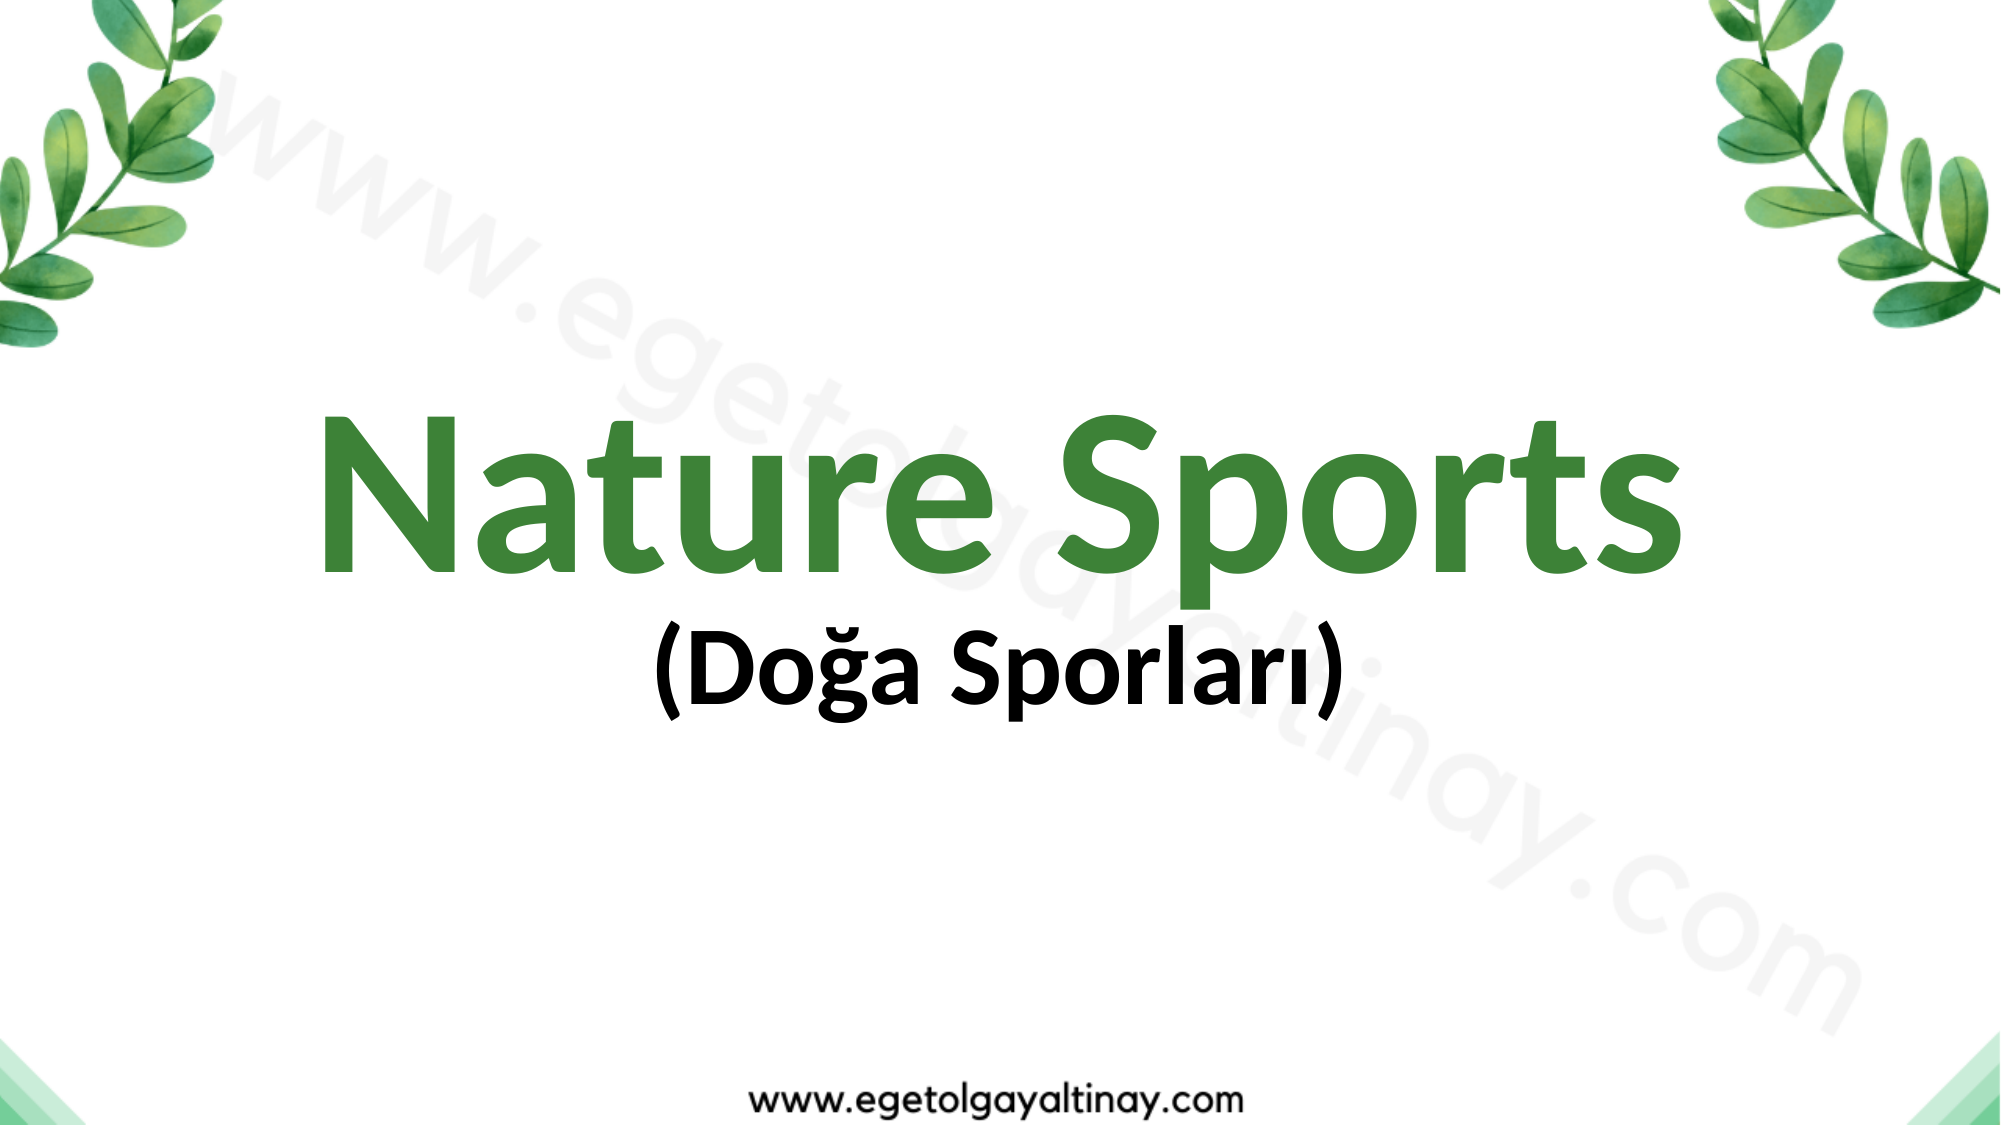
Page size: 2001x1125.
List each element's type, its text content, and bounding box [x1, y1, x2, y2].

picture [0, 0, 2001, 1125]
text_box Nature Sports [28, 325, 1972, 584]
text_box (Doğa Sporları) [28, 584, 1972, 735]
